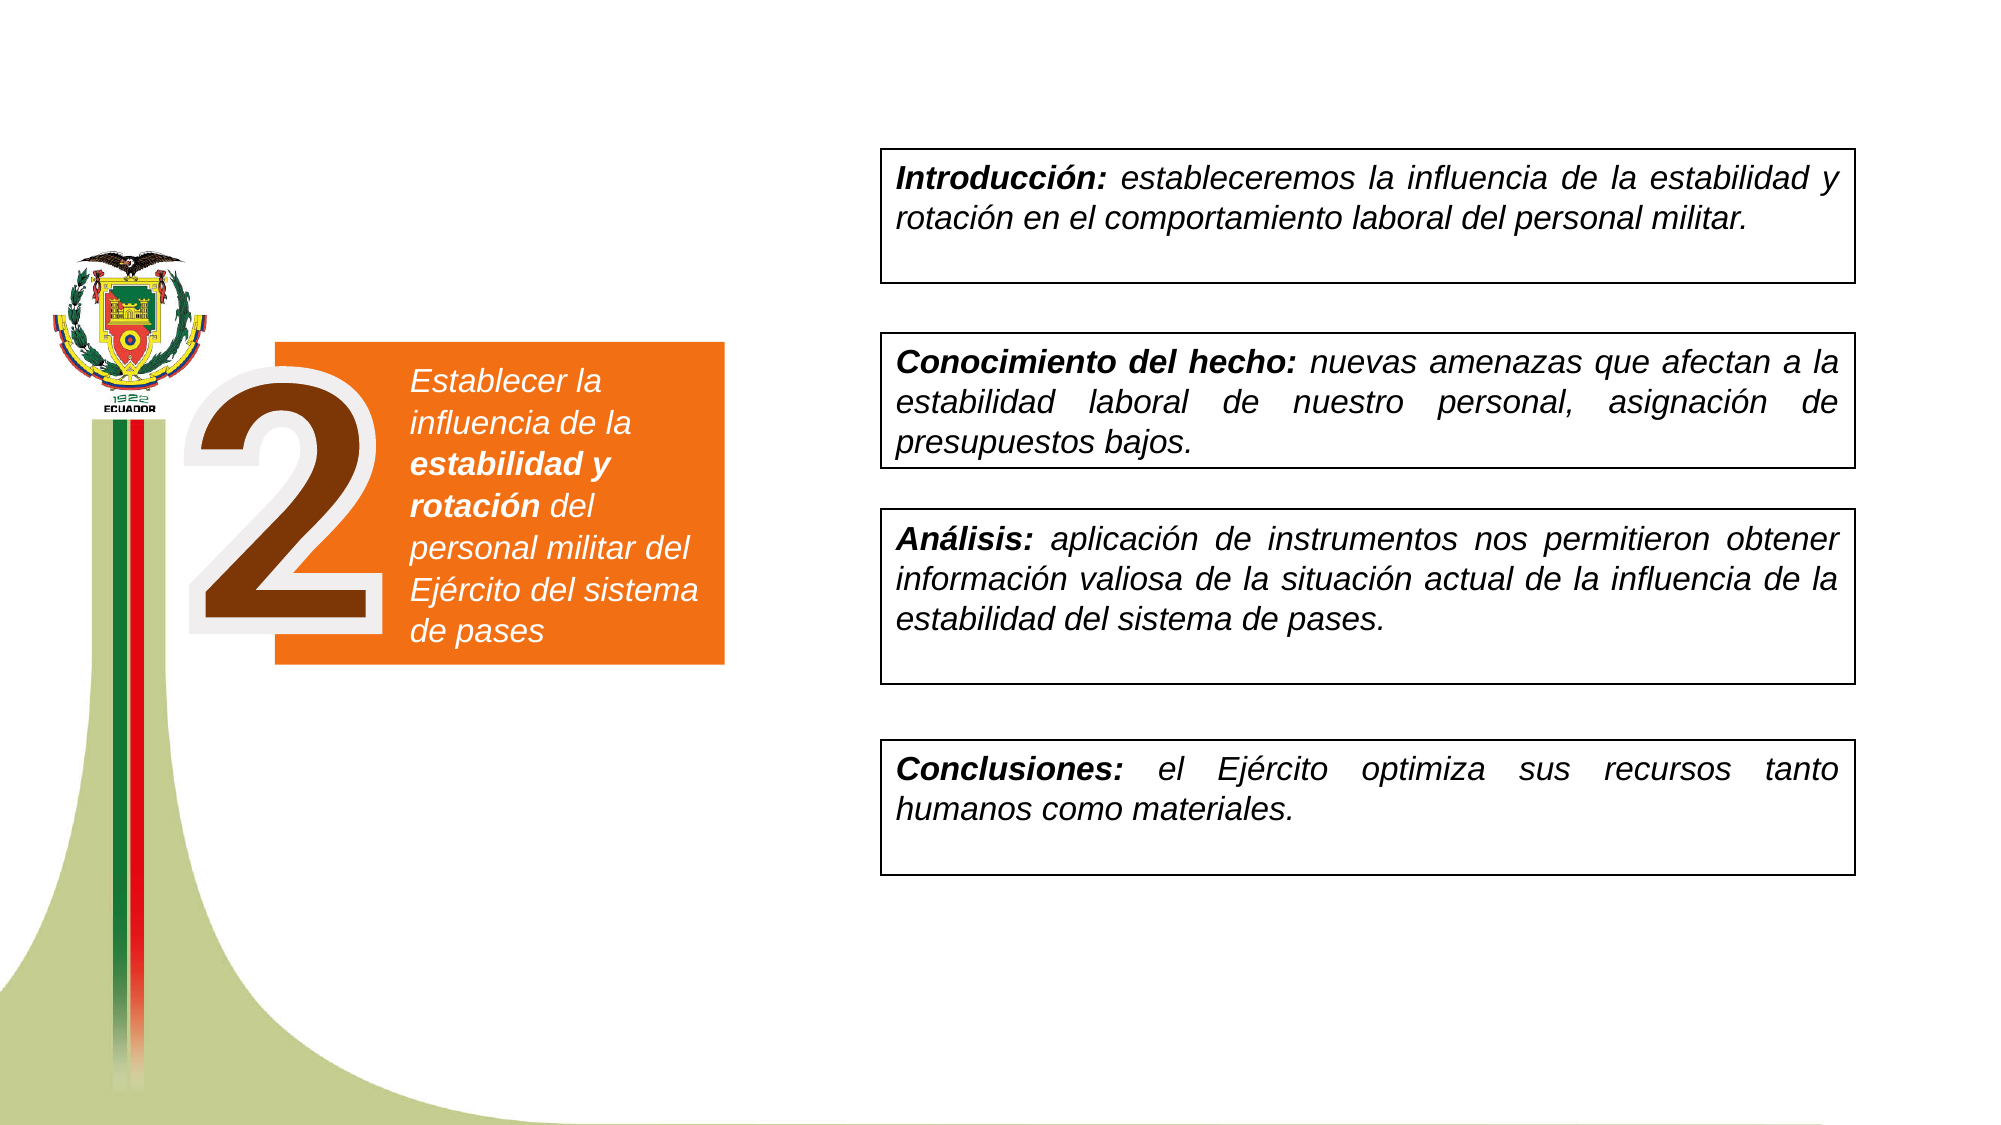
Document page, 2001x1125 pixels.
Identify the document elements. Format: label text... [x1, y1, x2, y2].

text_box Conclusiones: el Ejército optimiza sus recursos tanto humanos como materiales. [880, 739, 1856, 876]
text_box Análisis: aplicación de instrumentos nos permitieron obtener información valiosa de la situación actual de la influencia de la estabilidad del sistema de pases. [880, 508, 1856, 685]
picture [0, 0, 2001, 1125]
text_box Conocimiento del hecho: nuevas amenazas que afectan a la estabilidad laboral de nuestro personal, asignación de presupuestos bajos. [880, 332, 1856, 469]
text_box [192, 341, 725, 665]
text_box Introducción: estableceremos la influencia de la estabilidad y rotación en el comportamiento laboral del personal militar. [880, 148, 1856, 284]
